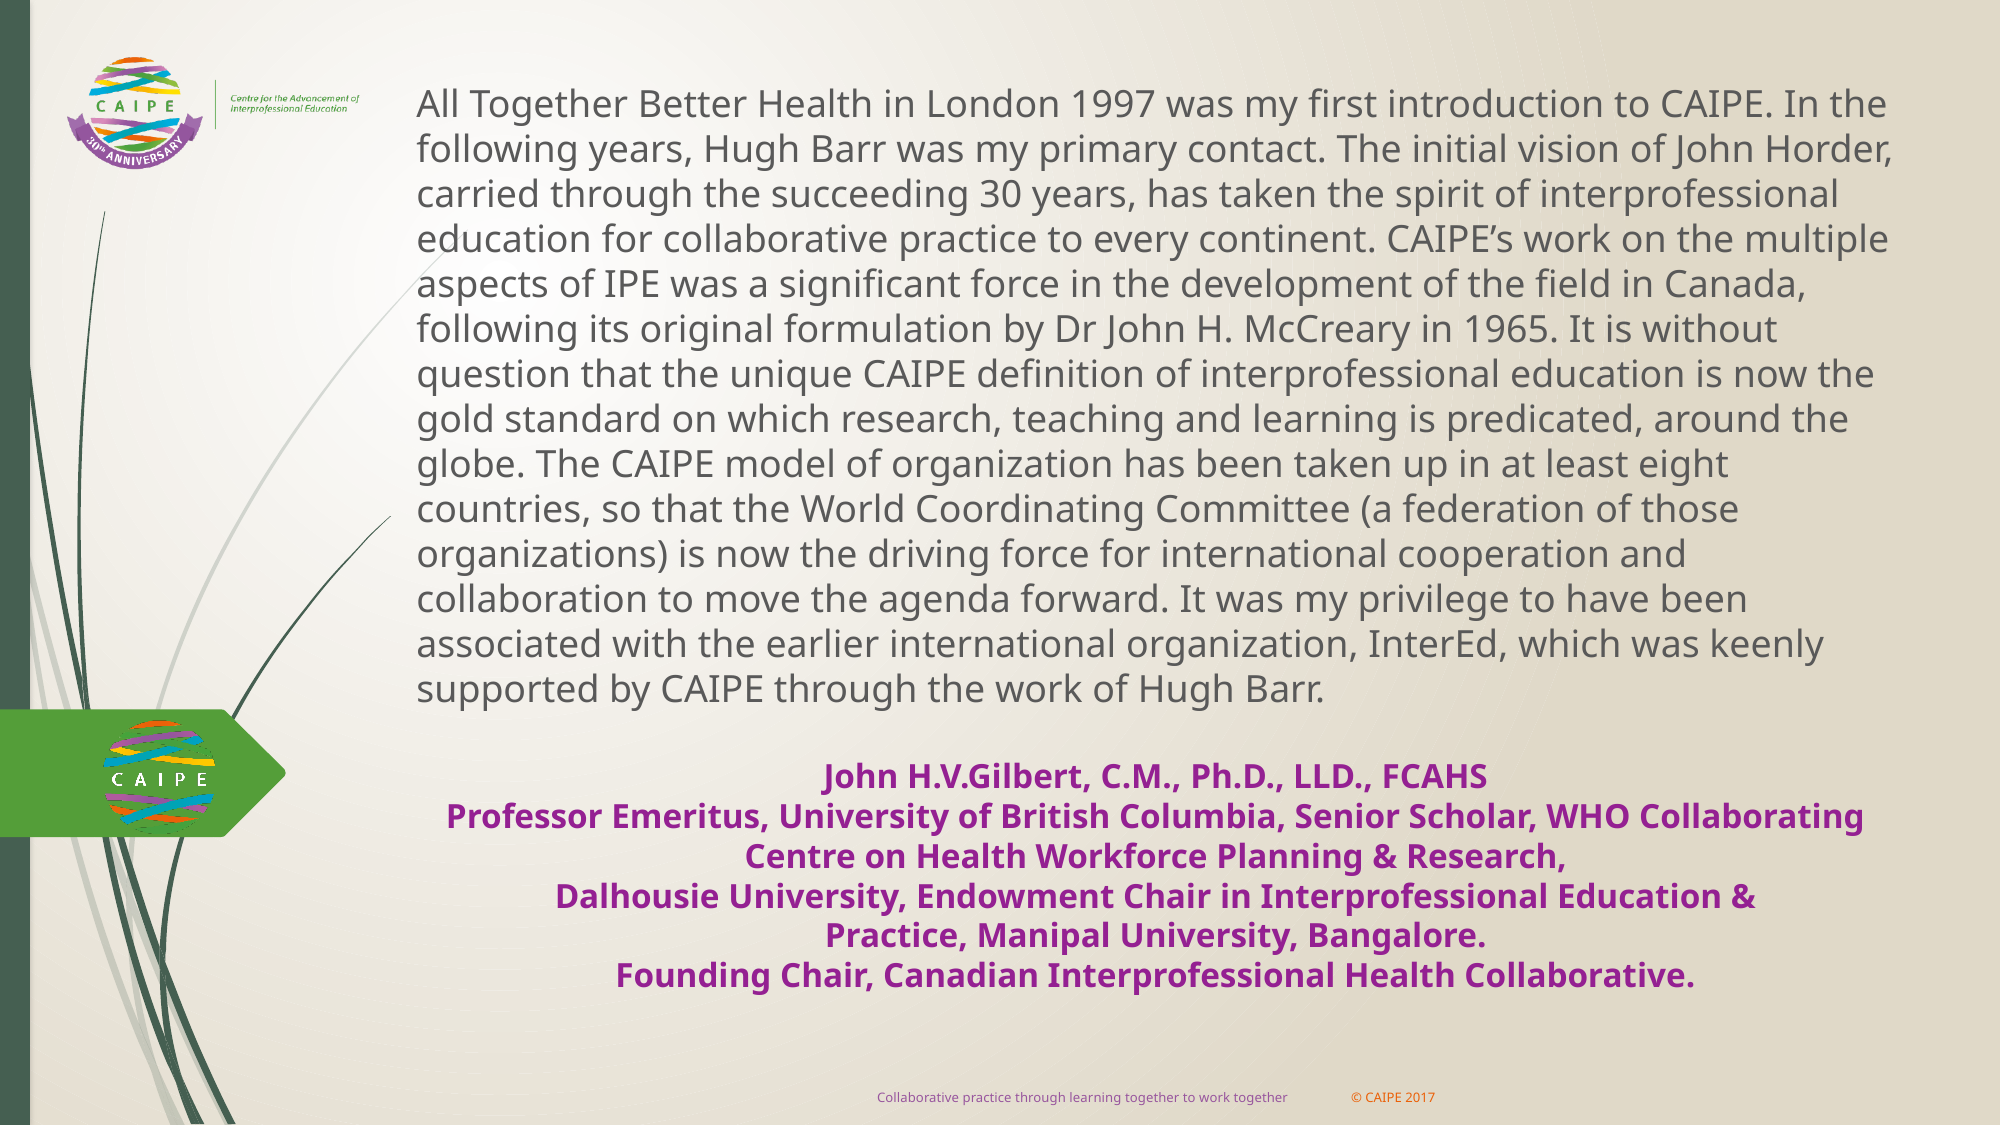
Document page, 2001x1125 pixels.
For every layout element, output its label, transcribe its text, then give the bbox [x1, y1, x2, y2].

subtitle All Together Better Health in London 1997 was my first introduction to CAIPE. In the following years, Hugh Barr was my primary contact. The initial vision of John Horder, carried through the succeeding 30 years, has taken the spirit of interprofessional education for collaborative practice to every continent. CAIPE’s work on the multiple aspects of IPE was a significant force in the development of the field in Canada, following its original formulation by Dr John H. McCreary in 1965. It is without question that the unique CAIPE definition of interprofessional education is now the gold standard on which research, teaching and learning is predicated, around the globe. The CAIPE model of organization has been taken up in at least eight countries, so that the World Coordinating Committee (a federation of those organizations) is now the driving force for international cooperation and collaboration to move the agenda forward. It was my privilege to have been associated with the earlier international organization, InterEd, which was keenly supported by CAIPE through the work of Hugh Barr. John H.V.Gilbert, C.M., Ph.D., LLD., FCAHS Professor Emeritus, University of British Columbia, Senior Scholar, WHO Collaborating Centre on Health Workforce Planning & Research, Dalhousie University, Endowment Chair in Interprofessional Education & Practice, Manipal University, Bangalore. Founding Chair, Canadian Interprofessional Health Collaborative. [401, 72, 1911, 1053]
text_box Collaborative practice through learning together to work together © CAIPE 2017 [728, 1067, 1585, 1113]
picture [61, 51, 365, 174]
picture [64, 681, 256, 873]
